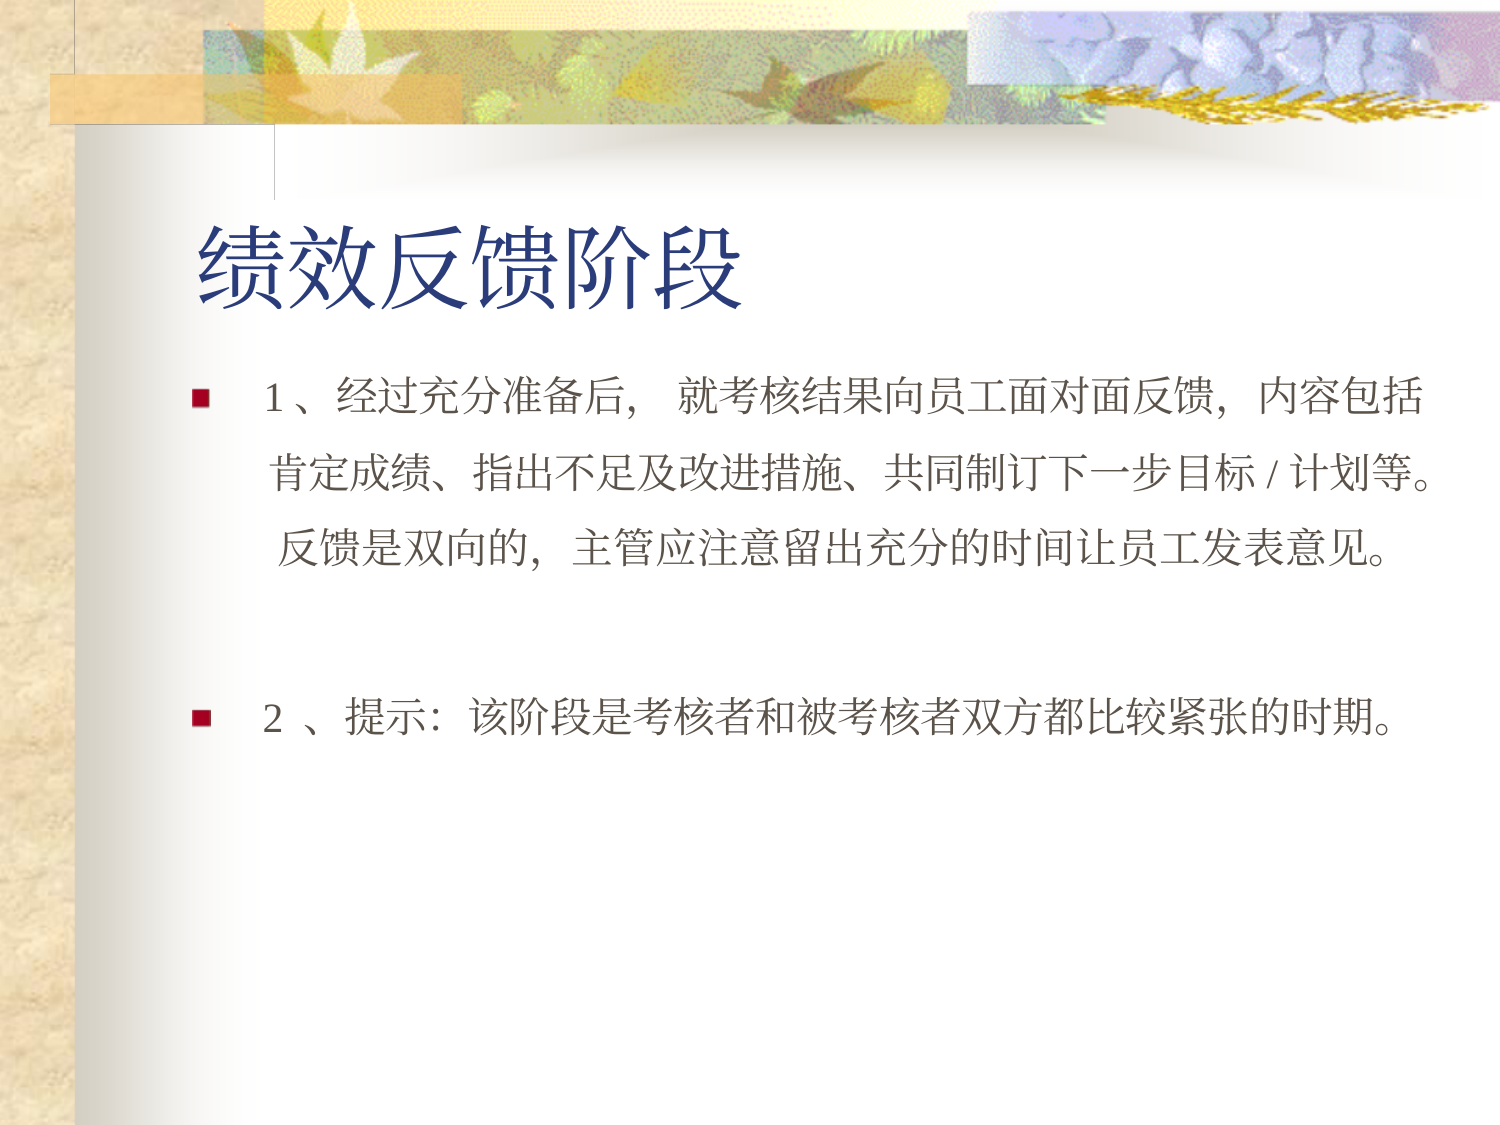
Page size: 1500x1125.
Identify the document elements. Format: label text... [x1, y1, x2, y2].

picture [0, 0, 1500, 1125]
text_box 绩效反馈阶段 1、经过充分准备后， 就考核结果向员工面对面反馈，内容包括 肯定成绩、指出不足及改进措施、共同制订下一步目标/计划等。 反馈是双向的，主管应注意留出充分的时间让员工发表意见。 2 、提示：该阶段是考核者和被考核者双方都比较紧张的时期。 [263, 215, 1443, 744]
